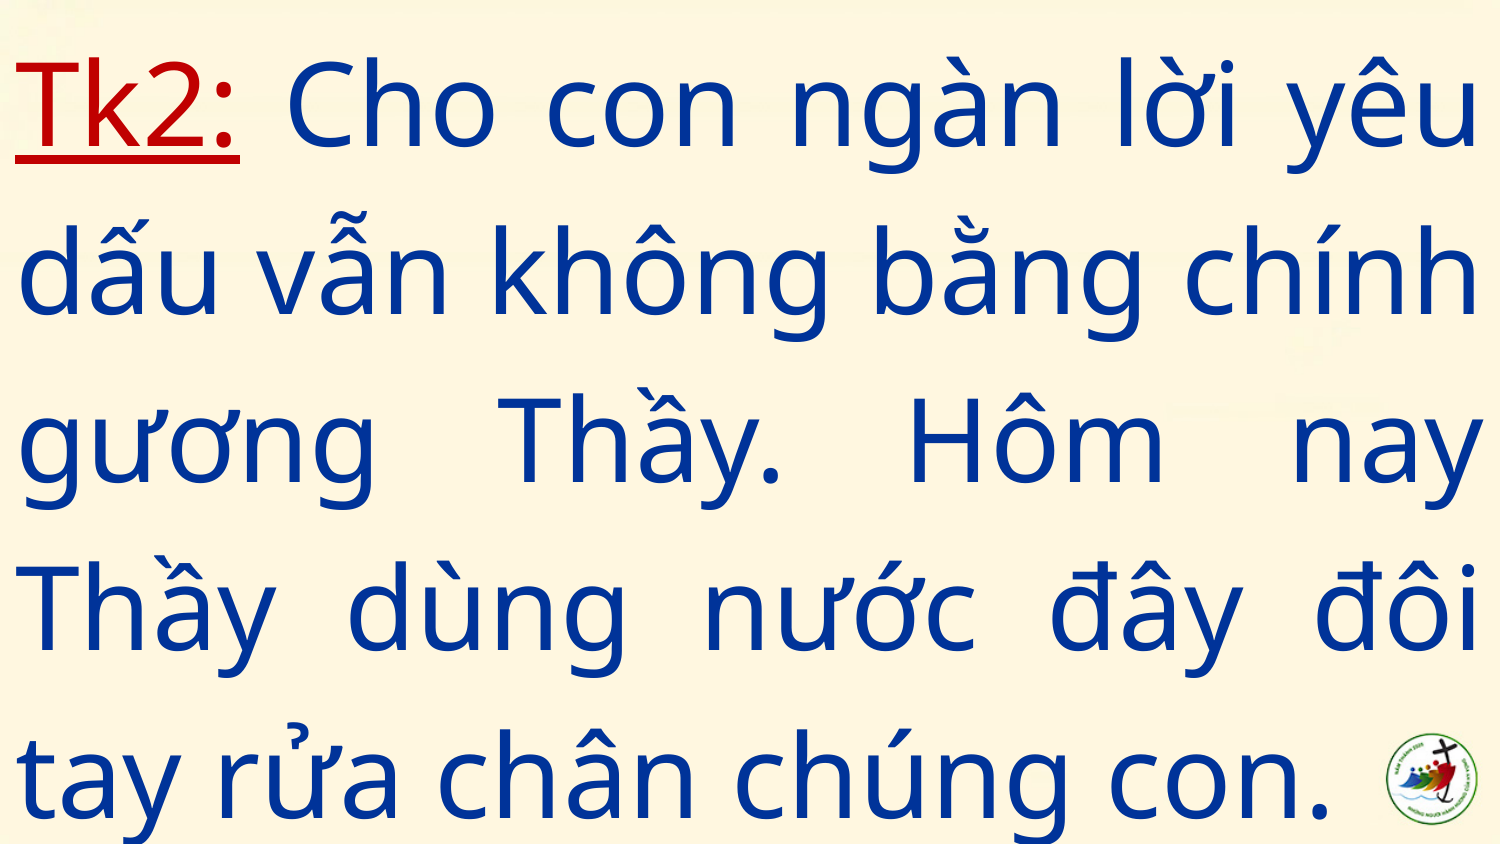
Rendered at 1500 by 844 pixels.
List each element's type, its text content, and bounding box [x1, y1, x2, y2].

subtitle Tk2: Cho con ngàn lời yêu dấu vẫn không bằng chính gương Thầy. Hôm nay Thầy dùng nước đây đôi tay rửa chân chúng con. [0, 0, 1500, 844]
